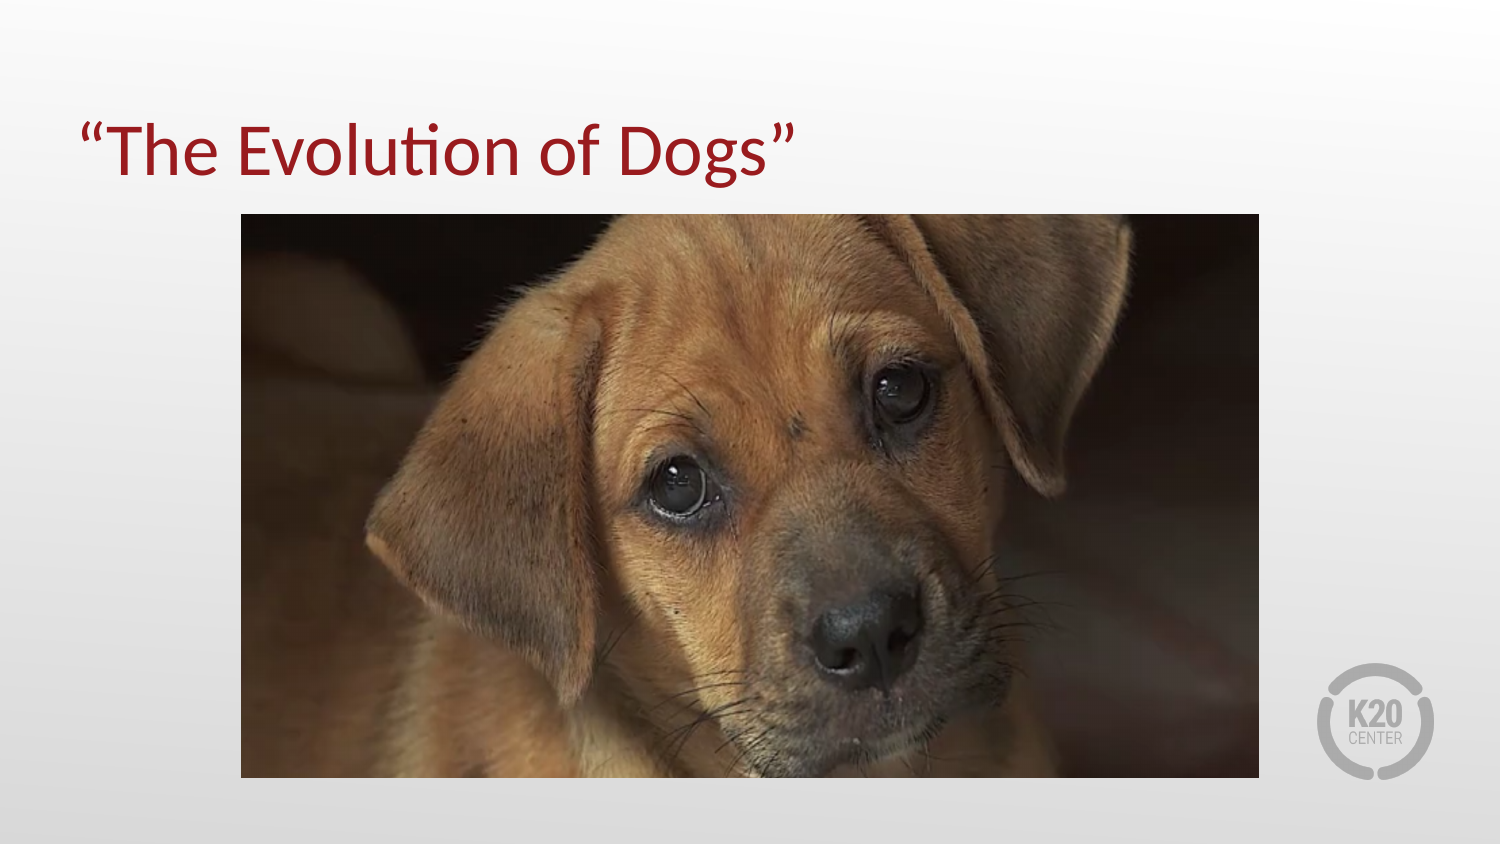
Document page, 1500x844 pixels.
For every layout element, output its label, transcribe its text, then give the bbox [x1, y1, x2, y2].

picture [1300, 646, 1451, 797]
picture [241, 214, 1259, 779]
title “The Evolution of Dogs” [75, 50, 1425, 191]
